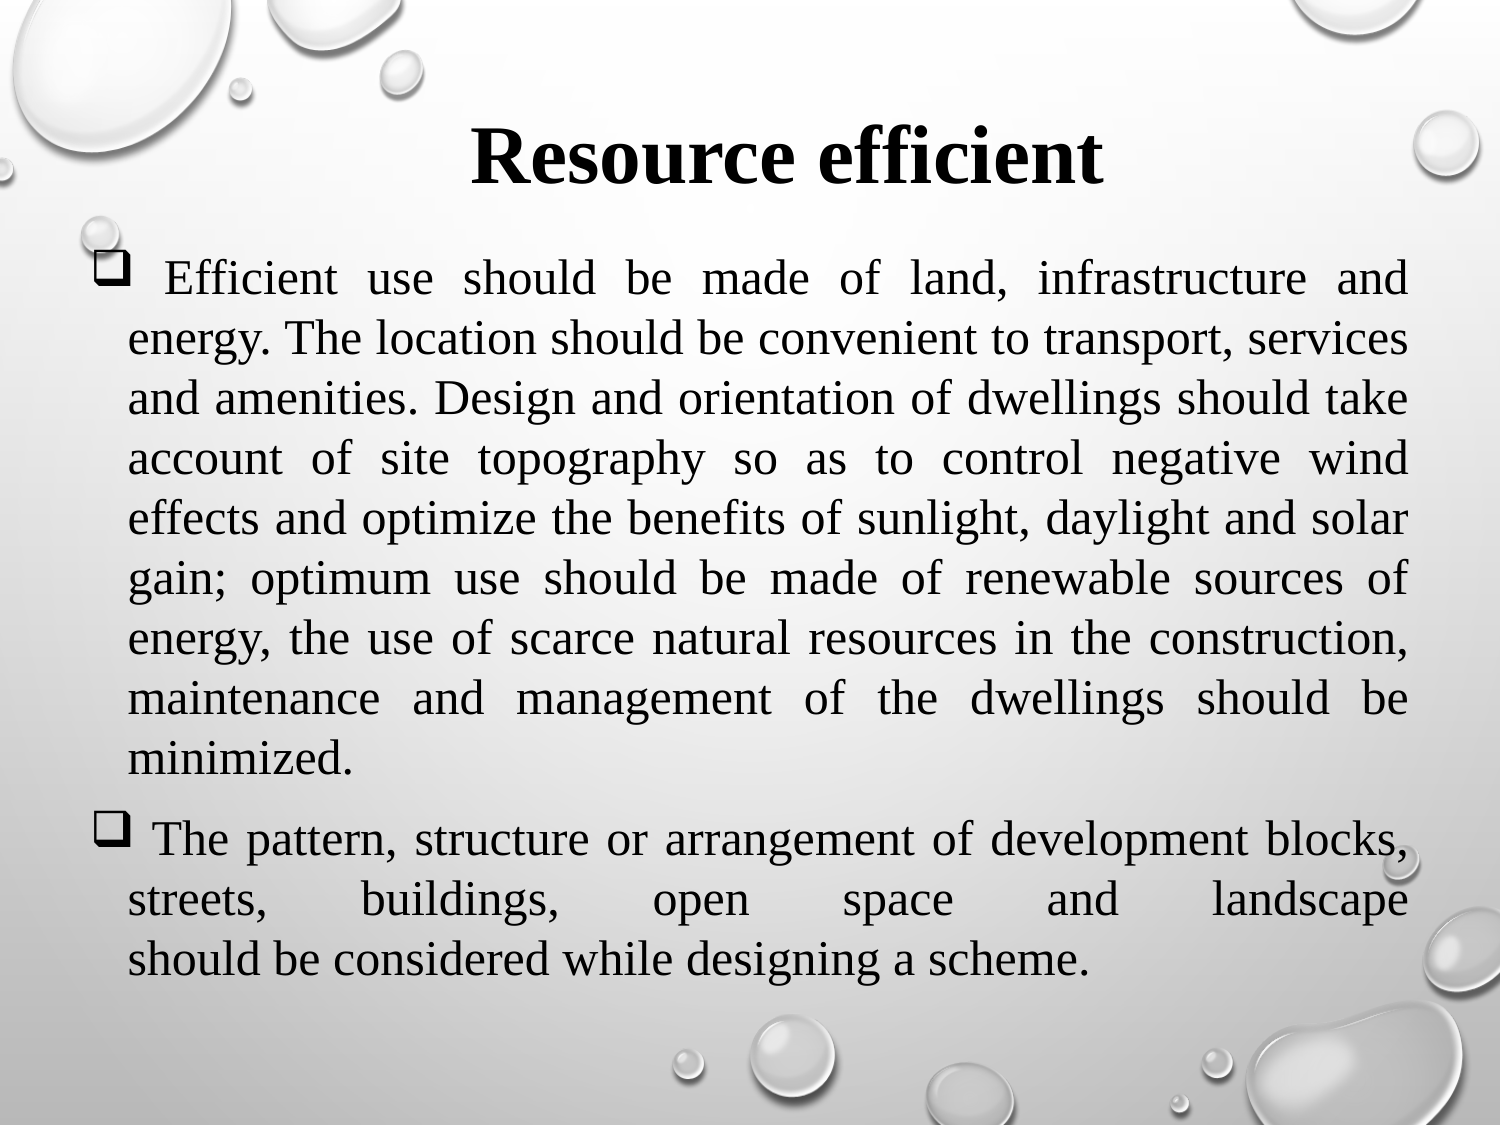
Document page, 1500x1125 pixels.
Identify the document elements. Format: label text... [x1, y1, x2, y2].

title Resource efficient [187, 75, 1388, 237]
list Efficient use should be made of land, infrastructure and energy. The location should be convenient to transport, services and amenities. Design and orientation of dwellings should take account of site topography so as to control negative wind effects and optimize the benefits of sunlight, daylight and solar gain; optimum use should be made of renewable sources of energy, the use of scarce natural resources in the construction, maintenance and management of the dwellings should be minimized. The pattern, structure or arrangement of development blocks, streets, buildings, open space and landscape should be considered while designing a scheme. [75, 237, 1425, 1088]
picture [0, 0, 1500, 1125]
